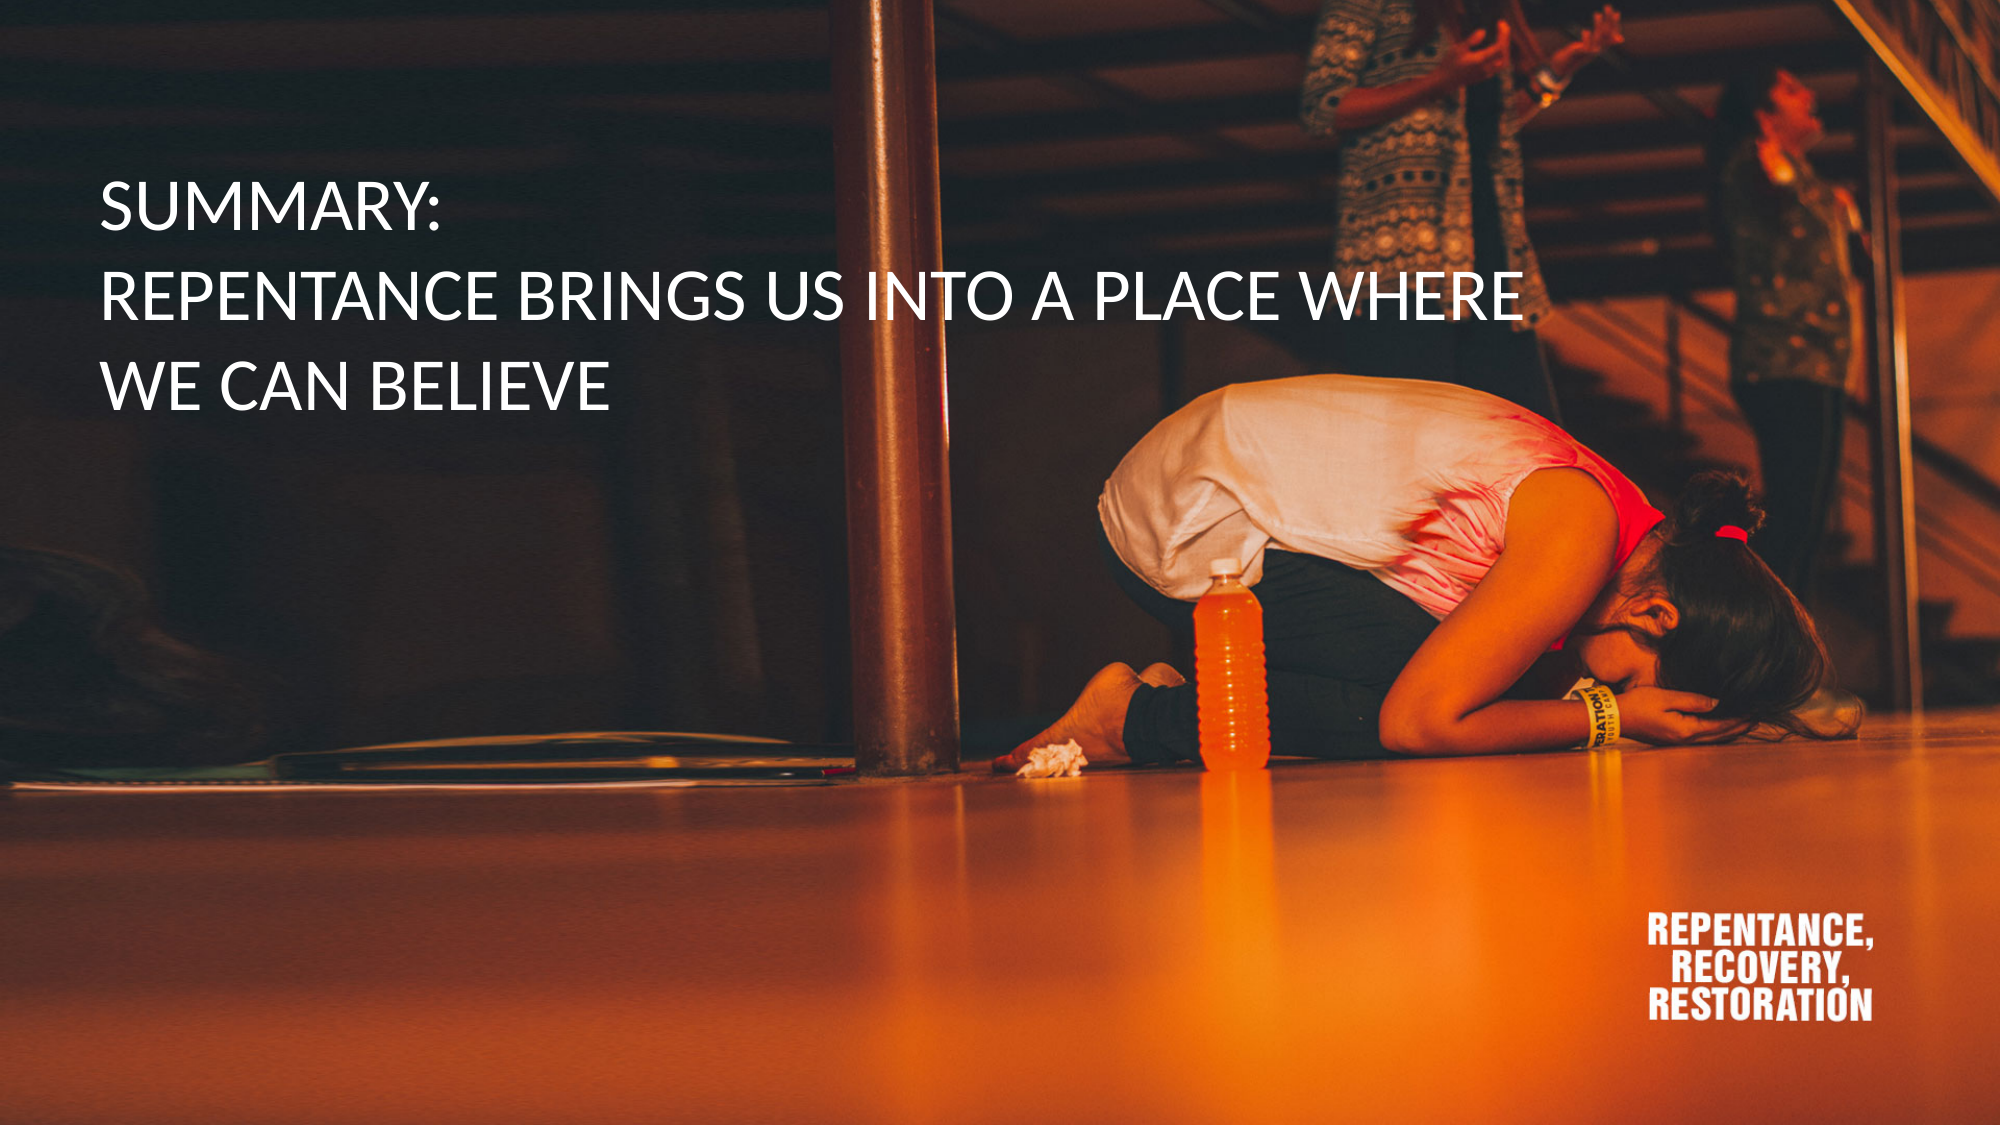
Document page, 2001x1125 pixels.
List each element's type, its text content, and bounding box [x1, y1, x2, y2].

picture [0, 0, 2000, 1125]
text_box SUMMARY: REPENTANCE BRINGS US INTO A PLACE WHERE WE CAN BELIEVE [85, 148, 1647, 434]
